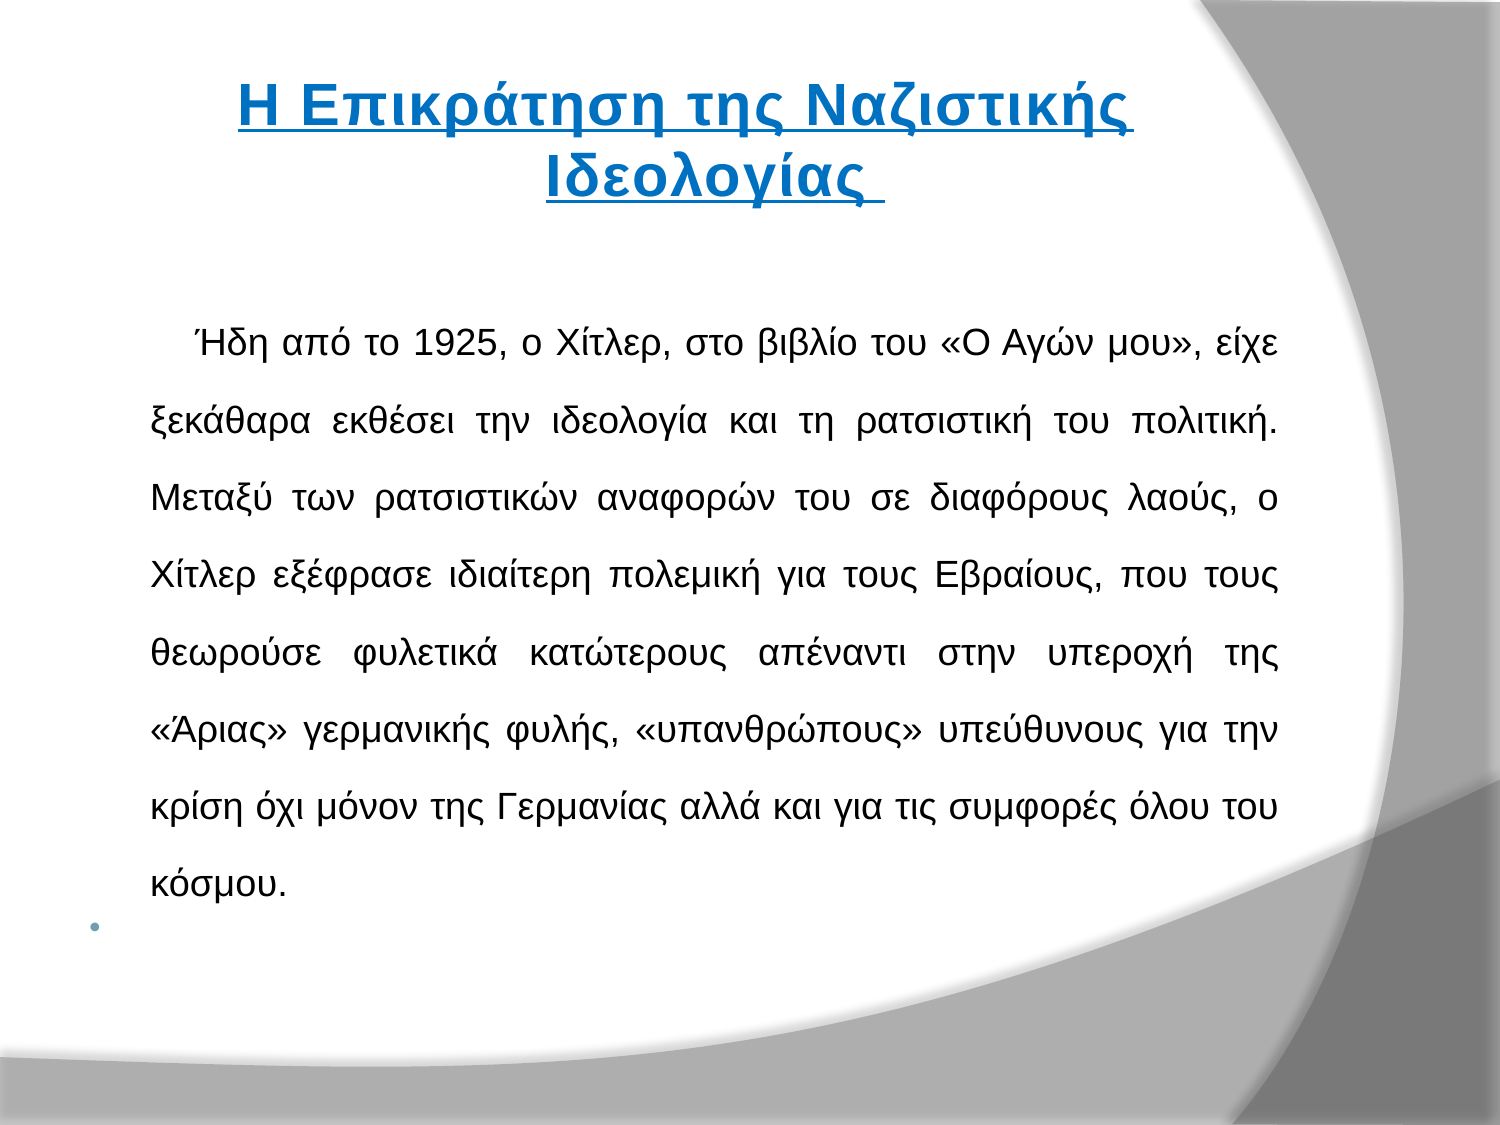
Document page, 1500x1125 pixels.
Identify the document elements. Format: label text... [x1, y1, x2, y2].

title [75, 45, 1300, 233]
list Η Επικράτηση της Ναζιστικής Ιδεολογίας Ήδη από το 1925, ο Χίτλερ, στο βιβλίο του «Ο Αγών μου», είχε ξεκάθαρα εκθέσει την ιδεολογία και τη ρατσιστική του πολιτική. Μεταξύ των ρατσιστικών αναφορών του σε διαφόρους λαούς, ο Χίτλερ εξέφρασε ιδιαίτερη πολεμική για τους Εβραίους, που τους θεωρούσε φυλετικά κατώτερους απέναντι στην υπεροχή της «Άριας» γερμανικής φυλής, «υπανθρώπους» υπεύθυνους για την κρίση όχι μόνον της Γερμανίας αλλά και για τις συμφορές όλου του κόσμου. [70, 58, 1296, 973]
